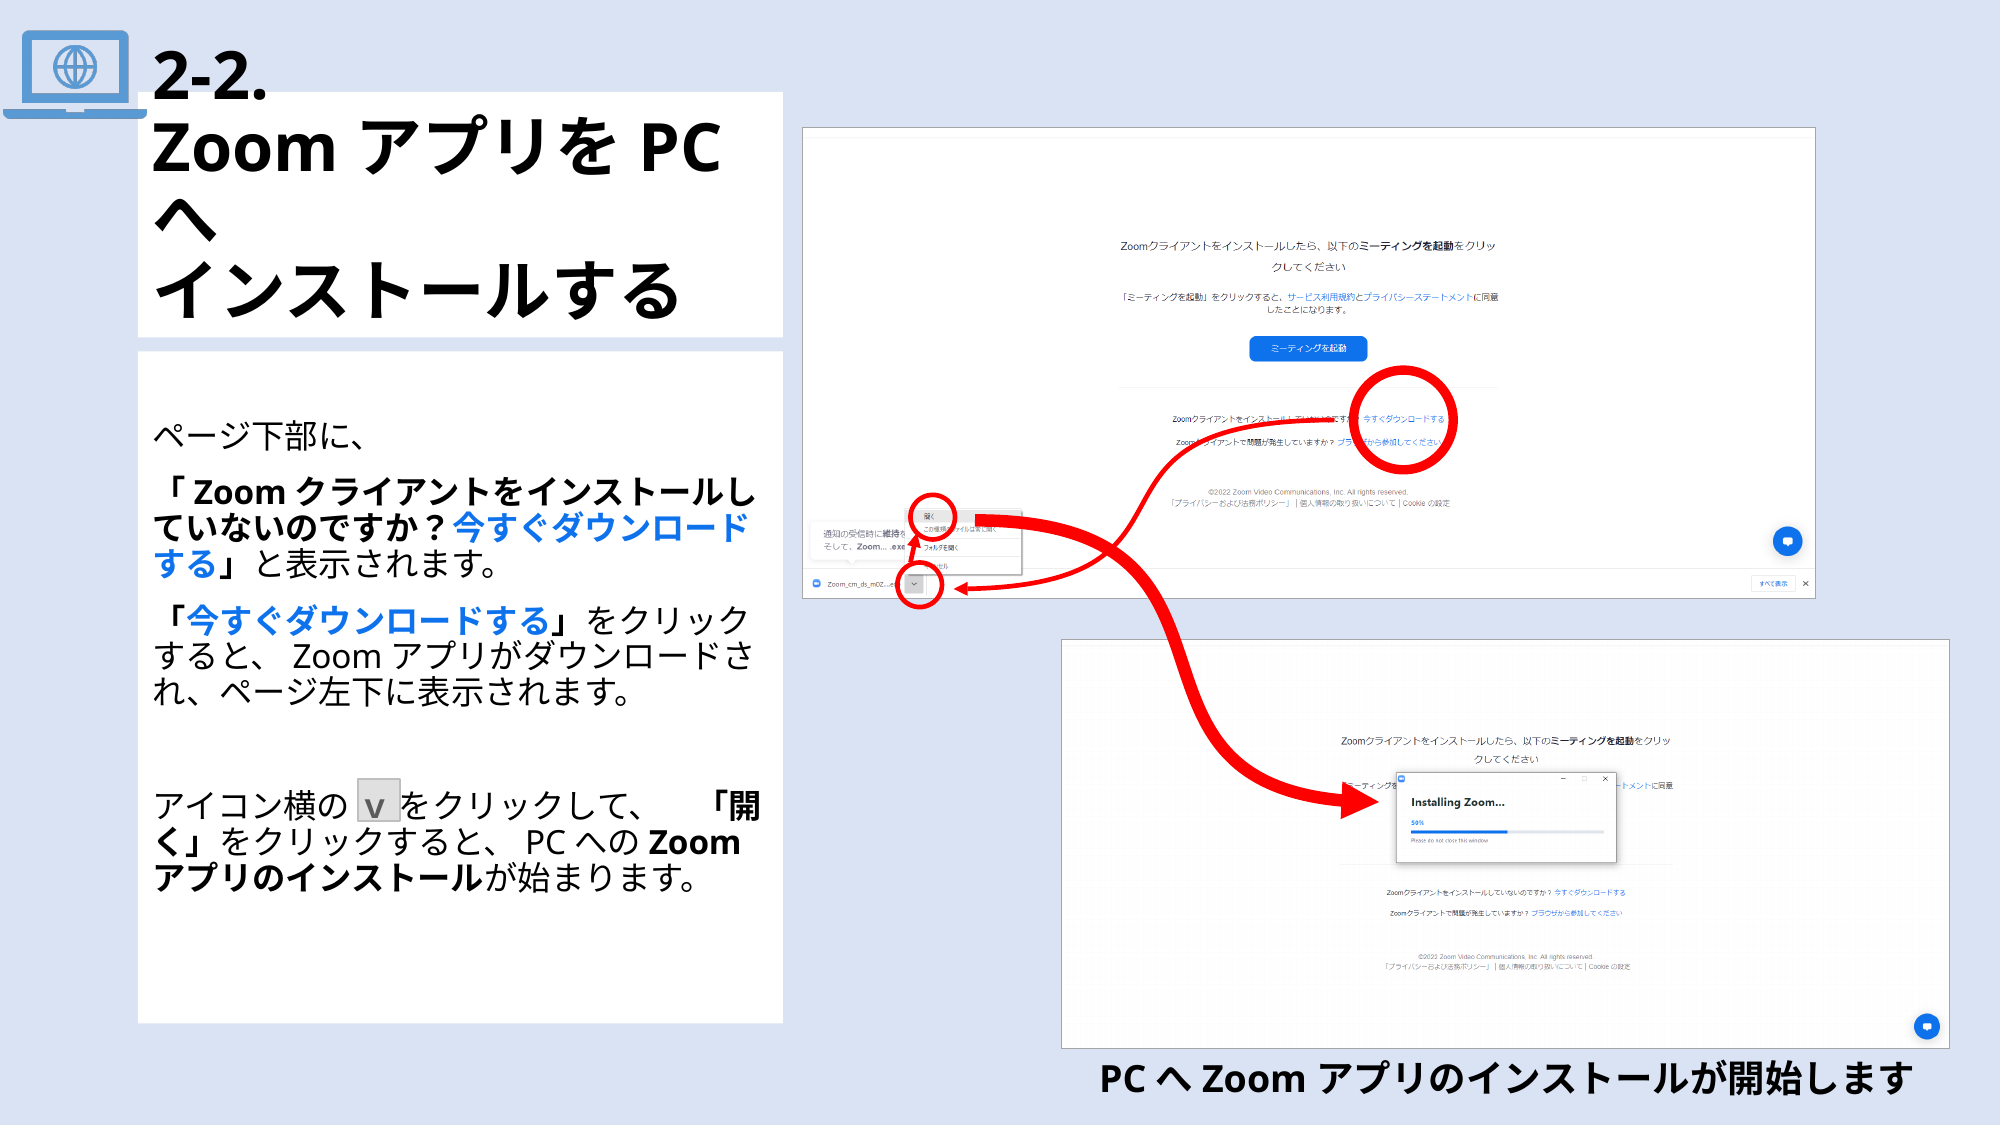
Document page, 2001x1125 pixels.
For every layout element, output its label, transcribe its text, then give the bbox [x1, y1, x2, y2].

list ページ下部に、 「Zoomクライアントをインストールしていないのですか？今すぐダウンロードする」と表示されます。 「今すぐダウンロードする」をクリックすると、Zoomアプリがダウンロードされ、ページ左下に表示されます。 アイコン横の ｖ をクリックして、 「開く」をクリックすると、PCへのZoomアプリのインストールが始まります。 [137, 351, 783, 1024]
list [801, 127, 1816, 599]
text_box [901, 599, 939, 609]
picture [1061, 639, 1950, 1049]
text_box 2-2. ZoomアプリをPCへ インストールする [137, 91, 783, 338]
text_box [953, 419, 1335, 589]
text_box PCへZoomアプリのインストールが開始します [1079, 1049, 1936, 1108]
text_box [357, 778, 401, 822]
picture [0, 0, 150, 150]
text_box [910, 532, 917, 563]
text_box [974, 520, 1379, 803]
